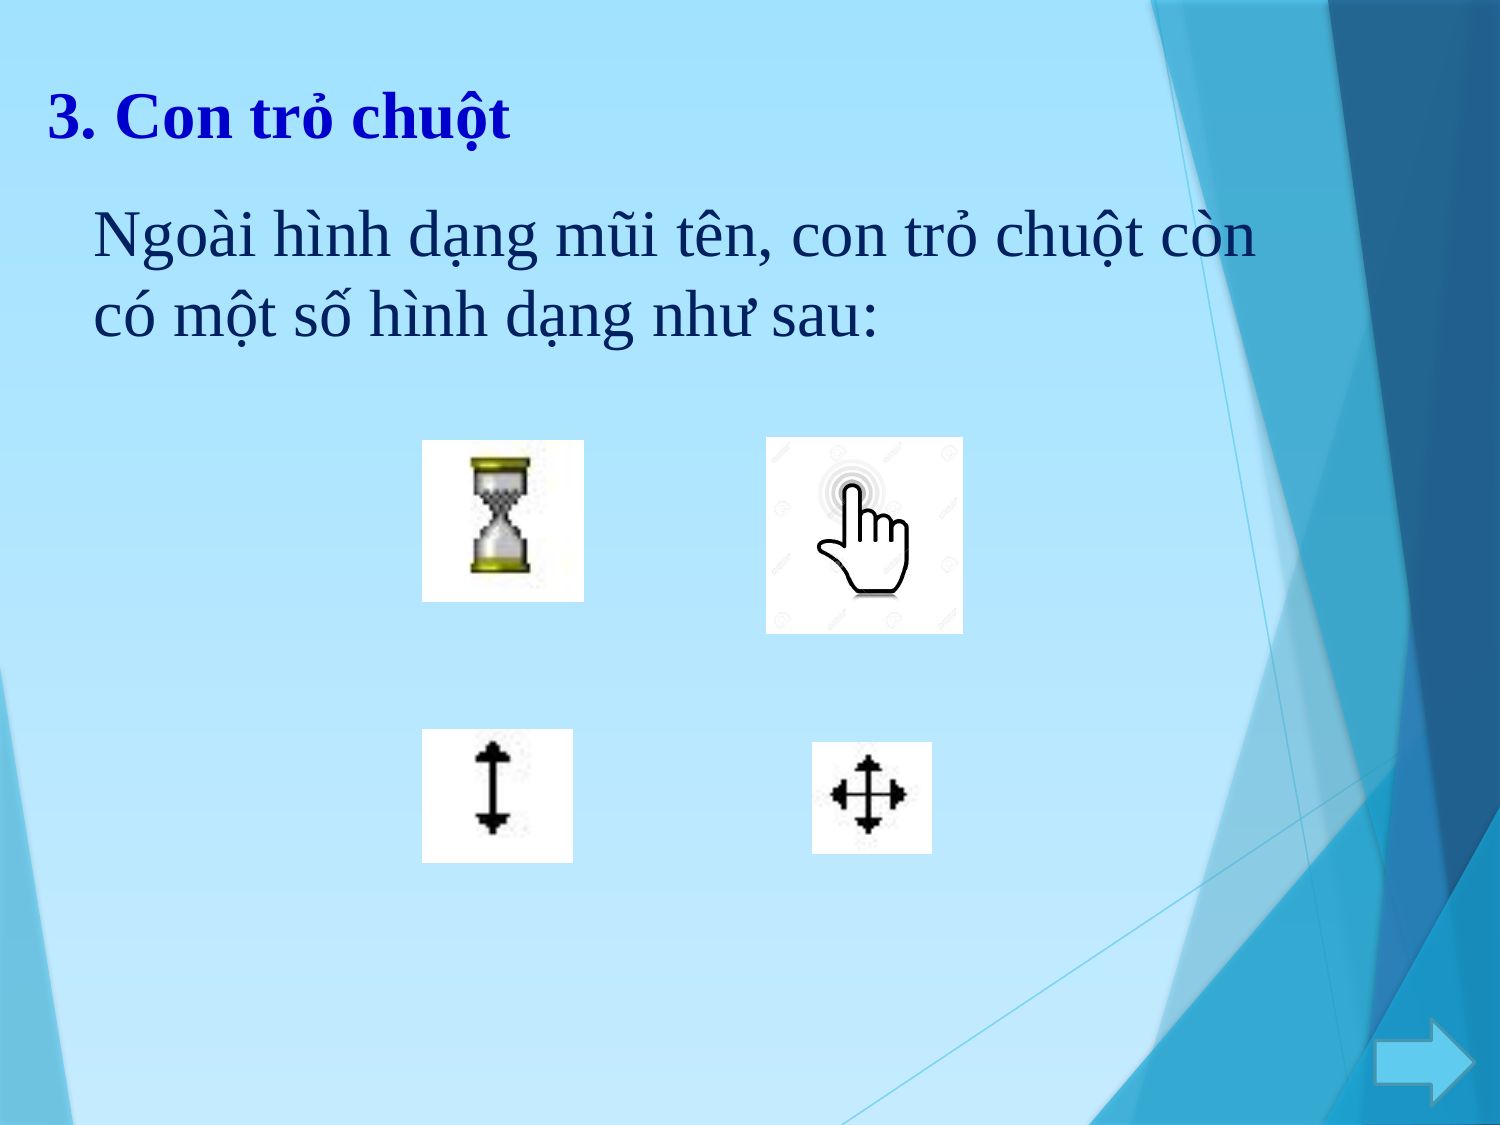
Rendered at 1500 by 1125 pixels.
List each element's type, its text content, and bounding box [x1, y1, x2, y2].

picture [765, 437, 963, 635]
text_box [1373, 1017, 1477, 1108]
picture [811, 741, 933, 854]
picture [422, 440, 584, 602]
text_box 3. Con trỏ chuột [32, 64, 671, 160]
picture [422, 728, 574, 863]
text_box Ngoài hình dạng mũi tên, con trỏ chuột còn có một số hình dạng như sau: [78, 182, 1279, 358]
